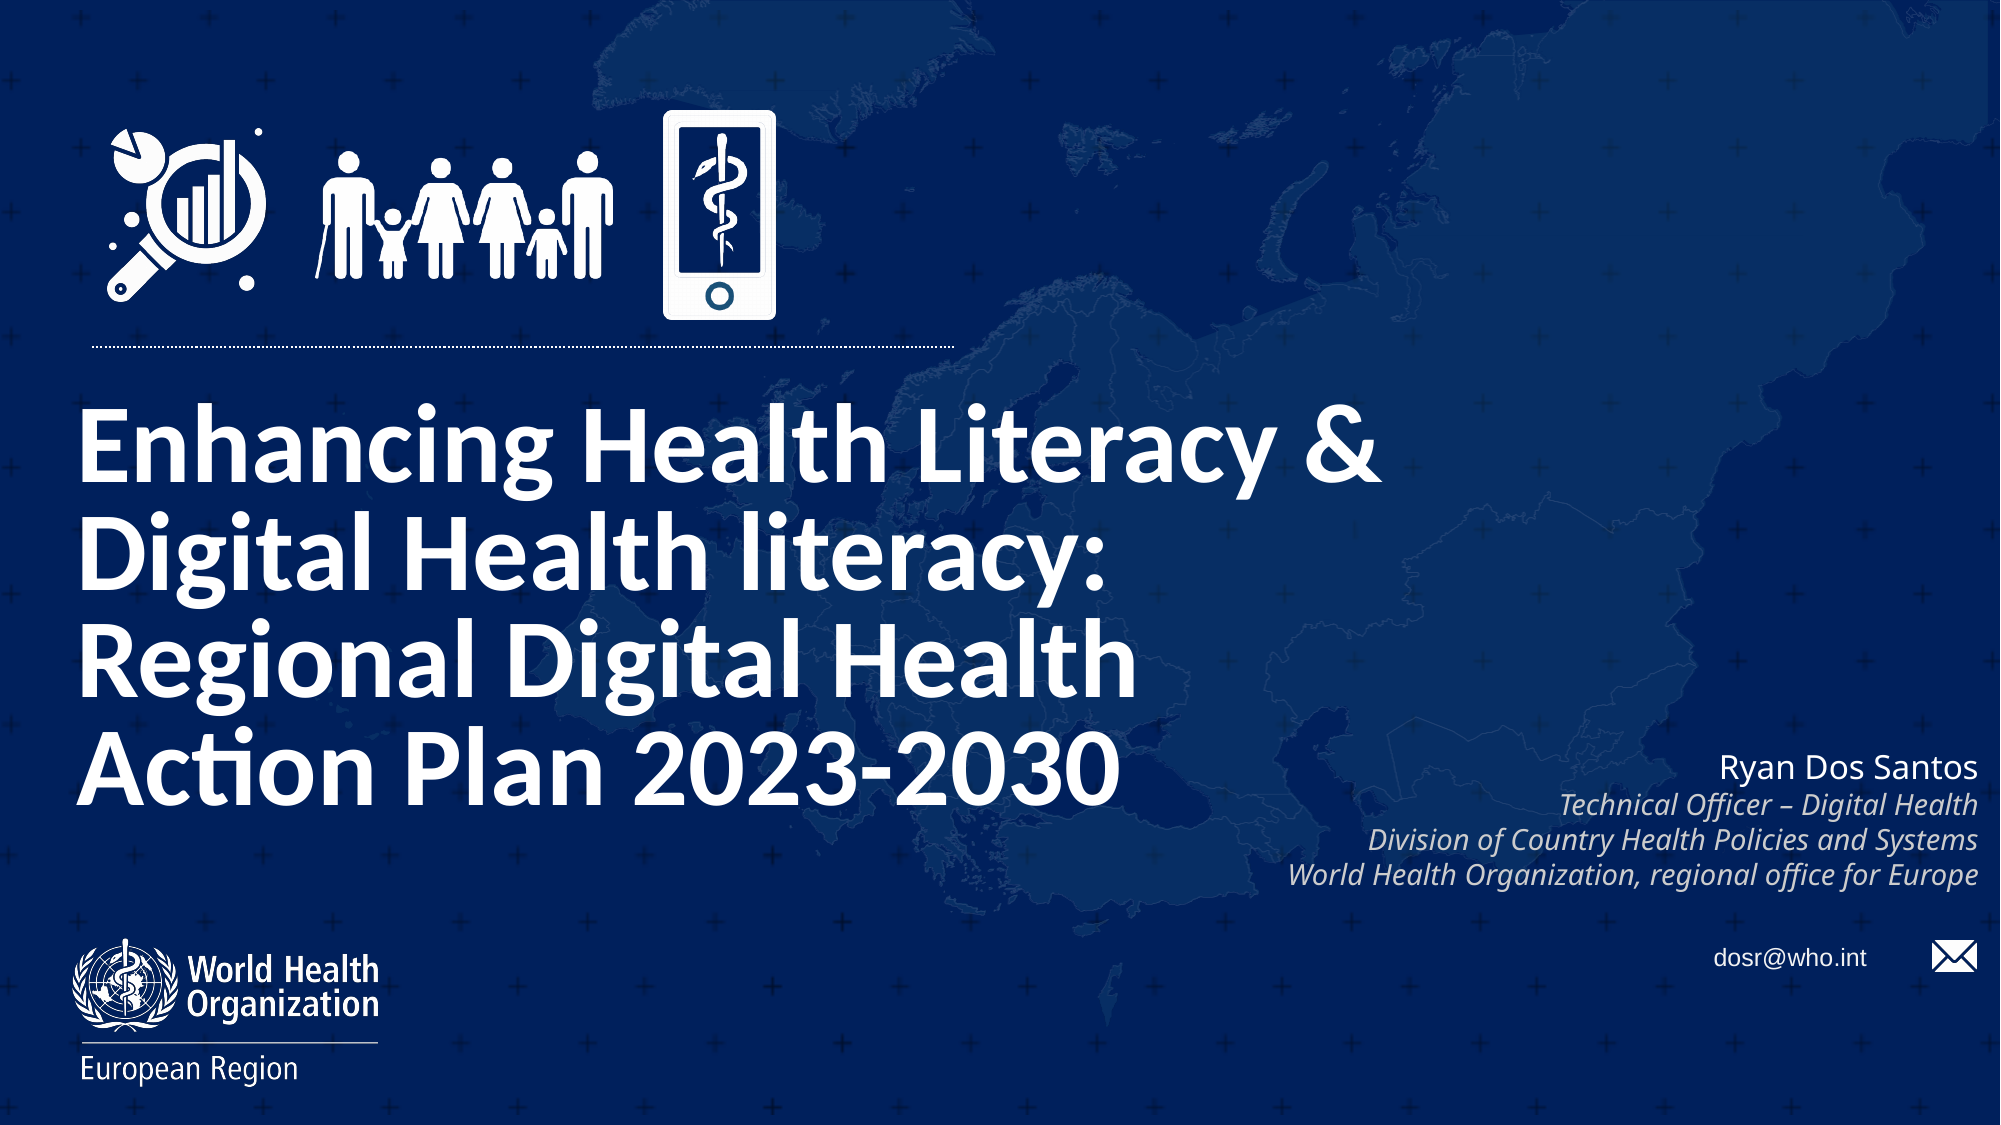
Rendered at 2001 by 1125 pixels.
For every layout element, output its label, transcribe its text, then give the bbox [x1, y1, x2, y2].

title Enhancing Health Literacy & Digital Health literacy: Regional Digital Health Action Plan 2023-2030 [61, 388, 315, 878]
picture [107, 128, 266, 302]
picture [61, 0, 2000, 1125]
